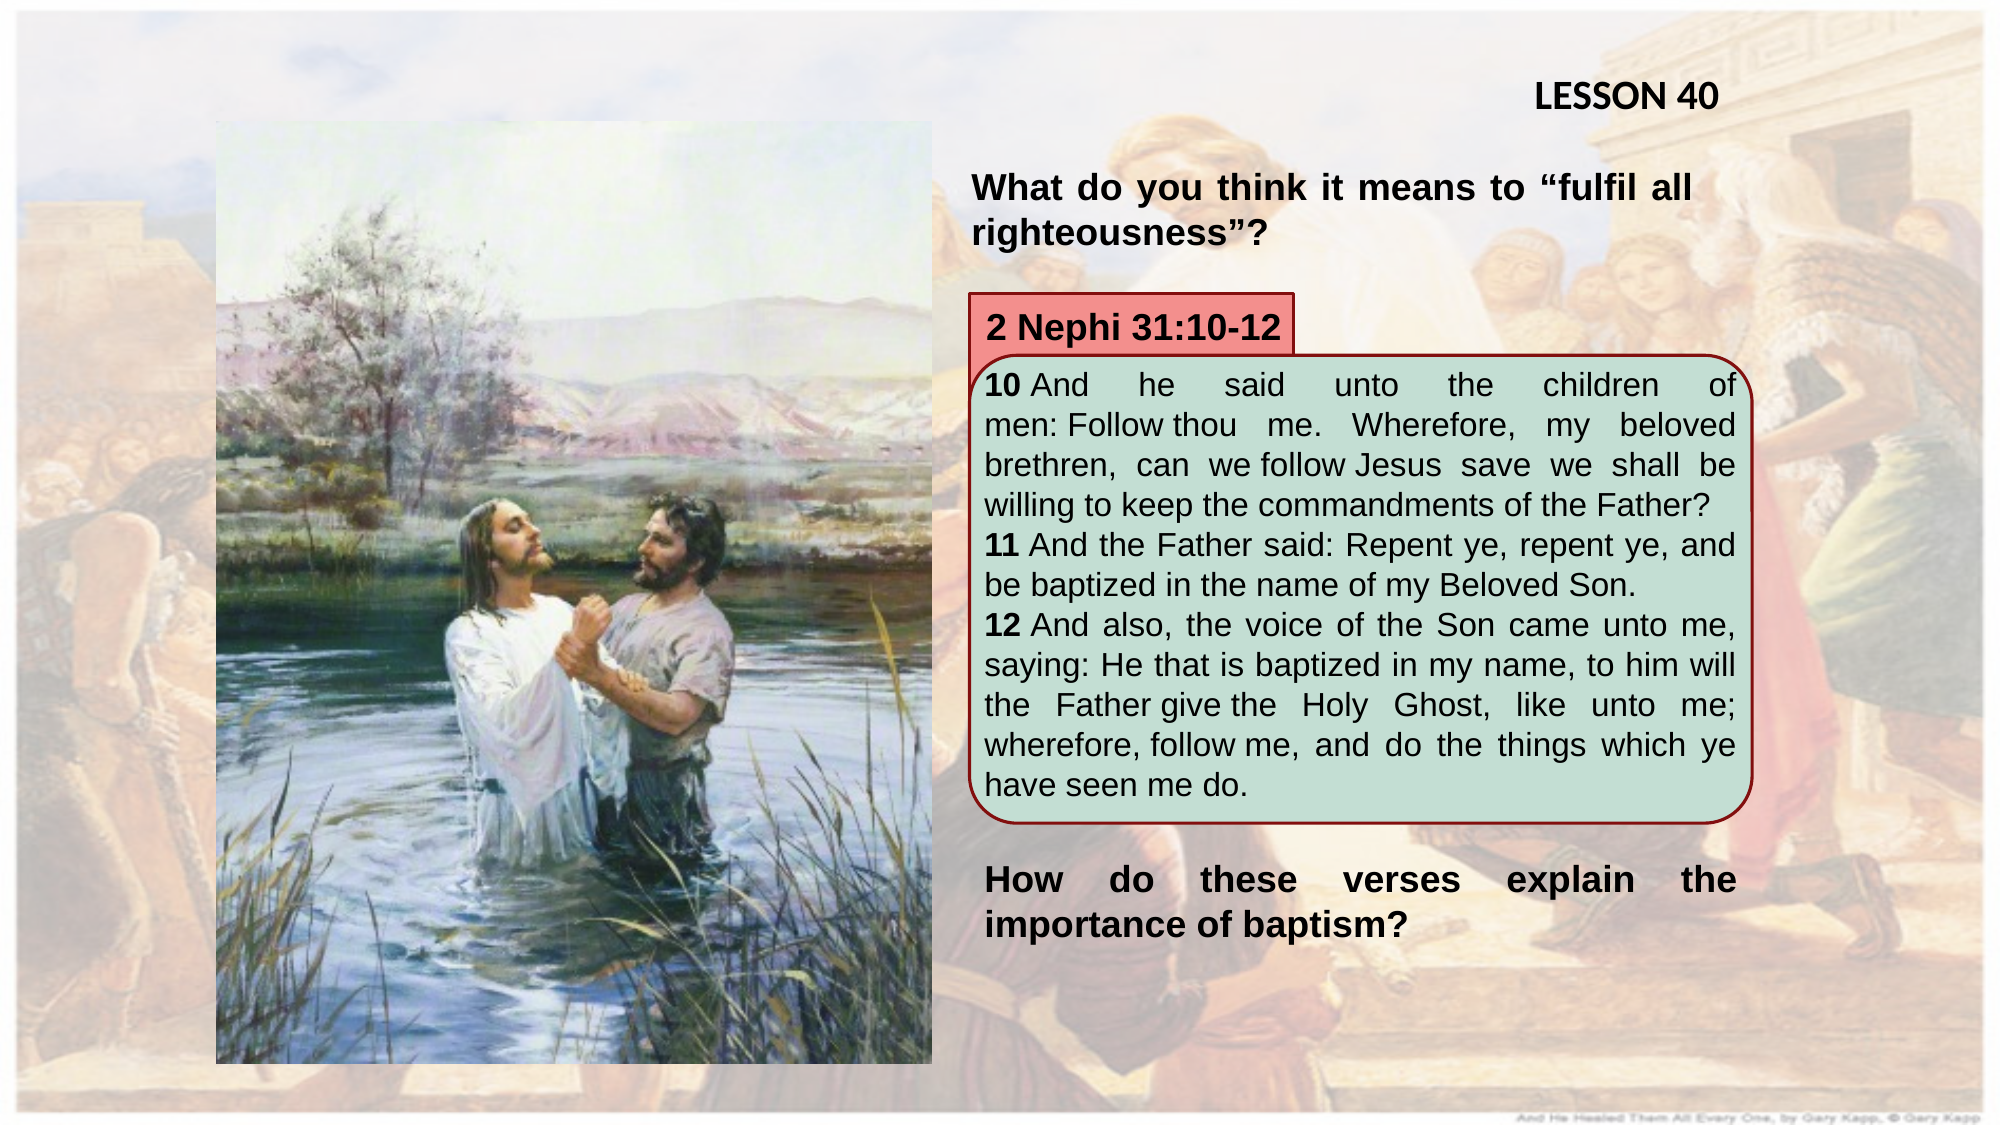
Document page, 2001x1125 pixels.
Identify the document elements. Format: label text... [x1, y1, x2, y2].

text_box LESSON 40 [1519, 60, 1829, 183]
text_box How do these verses explain the importance of baptism? [969, 847, 1753, 952]
text_box [968, 292, 1295, 392]
text_box [981, 810, 1740, 825]
text_box 2 Nephi 31:10-12 [971, 295, 1308, 356]
text_box What do you think it means to “fulfil all righteousness”? [956, 155, 1709, 260]
text_box 10 And he said unto the children of men: Follow thou me. Wherefore, my beloved brethren, can we follow Jesus save we shall be willing to keep the commandments of the Father? 11 And the Father said: Repent ye, repent ye, and be baptized in the name of my Beloved Son. 12 And also, the voice of the Son came unto me, saying: He that is baptized in my name, to him will the Father give the Holy Ghost, like unto me; wherefore, follow me, and do the things which ye have seen me do. [969, 356, 1753, 810]
picture [216, 121, 932, 1065]
